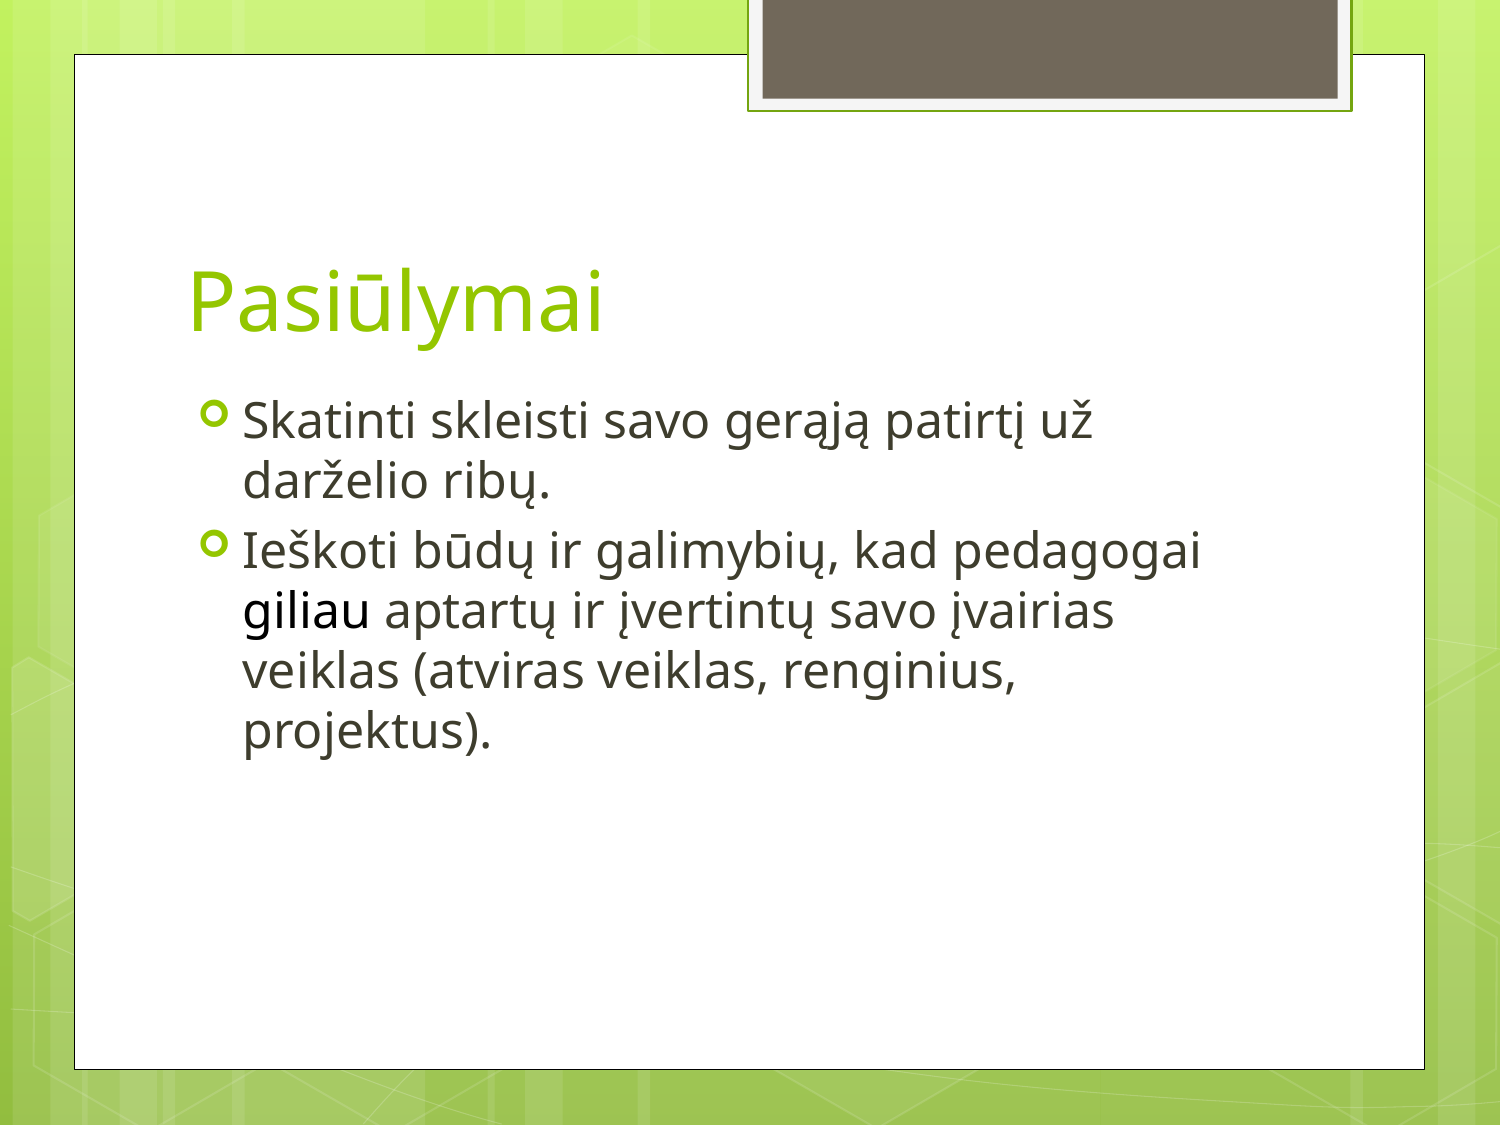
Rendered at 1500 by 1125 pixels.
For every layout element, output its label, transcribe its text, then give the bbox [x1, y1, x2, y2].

title Pasiūlymai [171, 168, 1324, 357]
list Skatinti skleisti savo gerąją patirtį už darželio ribų. Ieškoti būdų ir galimybių, kad pedagogai giliau aptartų ir įvertintų savo įvairias veiklas (atviras veiklas, renginius, projektus). [171, 381, 1283, 957]
